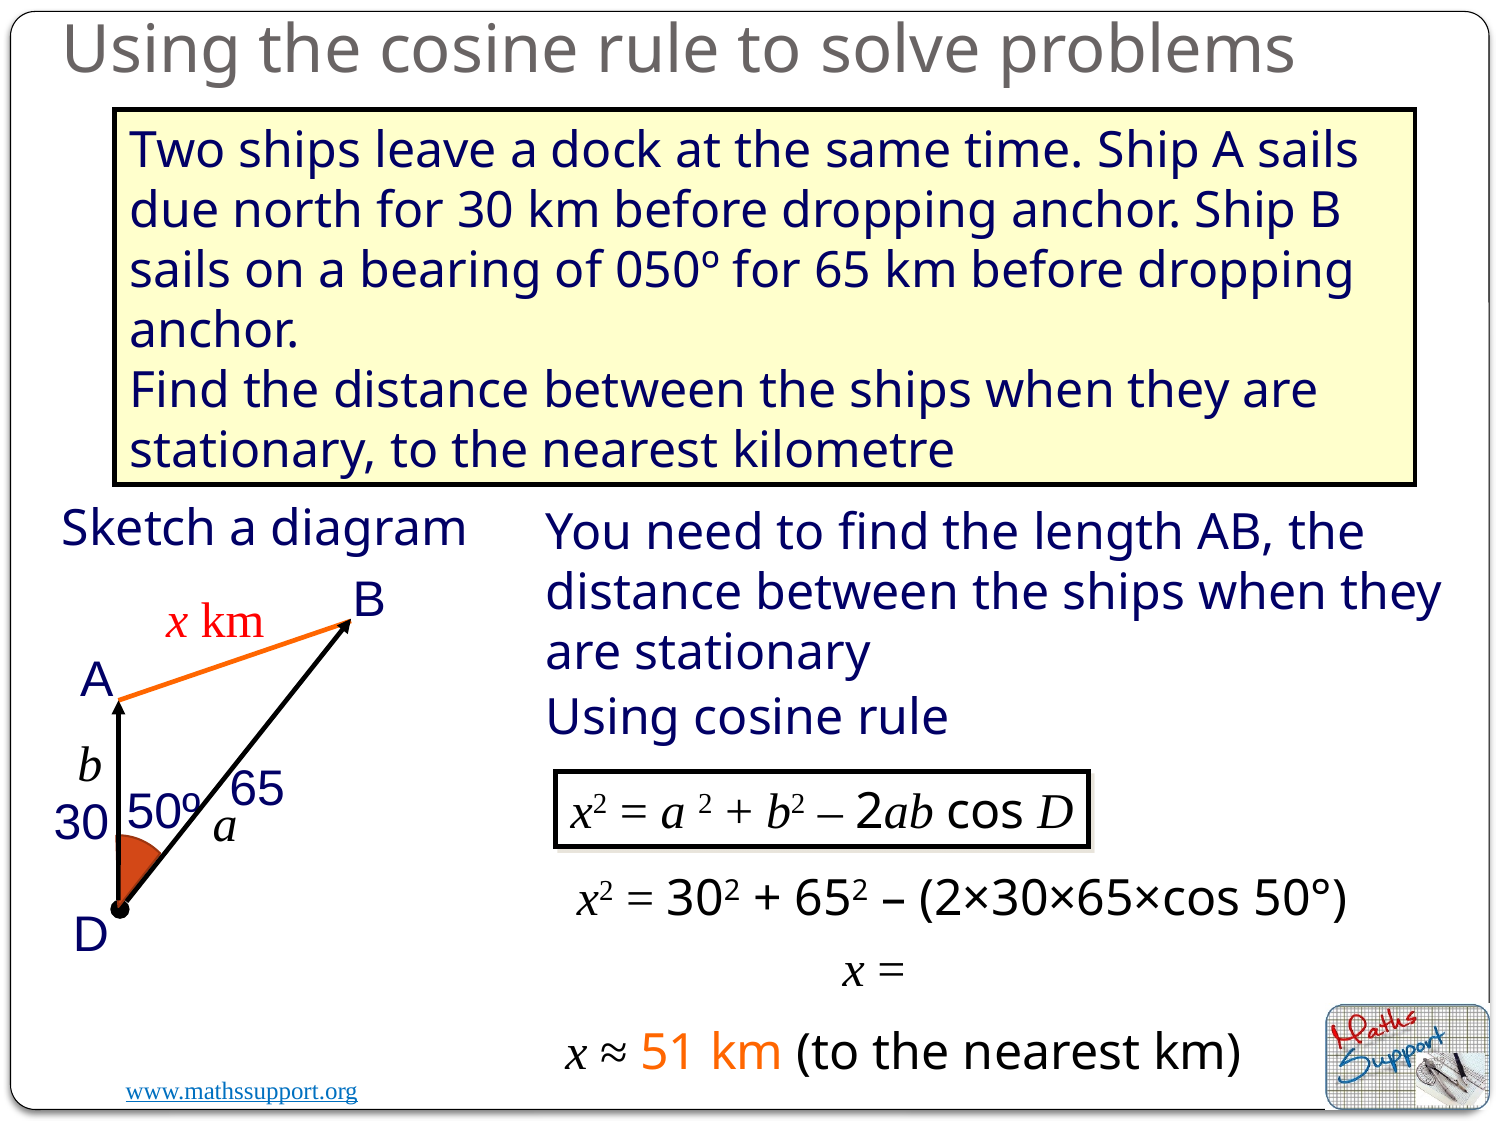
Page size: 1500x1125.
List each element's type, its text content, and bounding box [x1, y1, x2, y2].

text_box 30 [119, 781, 124, 857]
text_box 65 [214, 747, 248, 783]
text_box Sketch a diagram [46, 487, 509, 563]
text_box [57, 894, 130, 971]
text_box 65 [222, 747, 300, 823]
picture [1325, 1003, 1490, 1110]
text_box 50º [119, 771, 214, 847]
text_box [131, 618, 352, 896]
text_box x km [151, 580, 280, 656]
text_box [112, 700, 125, 892]
text_box Using cosine rule [530, 676, 993, 752]
text_box a [197, 783, 253, 859]
text_box x2 = 302 + 652 – (2×30×65×cos 50°) [562, 858, 1363, 934]
text_box x ≈ 51 km (to the nearest km) [550, 1011, 1257, 1087]
text_box b [62, 723, 118, 799]
text_box Two ships leave a dock at the same time. Ship A sails due north for 30 km before dropping anchor. Ship B sails on a bearing of 050º for 65 km before dropping anchor. Find the distance between the ships when they are stationary, to the nearest kilometre [114, 109, 1416, 485]
text_box 30 [38, 781, 118, 857]
text_box [119, 834, 162, 894]
text_box B [337, 563, 401, 634]
text_box You need to find the length AB, the distance between the ships when they are stationary [531, 492, 1475, 688]
text_box A [65, 638, 129, 714]
text_box Using the cosine rule to solve problems [46, 12, 1397, 101]
text_box x2 = a 2 + b2 – 2ab cos D [555, 771, 1089, 847]
